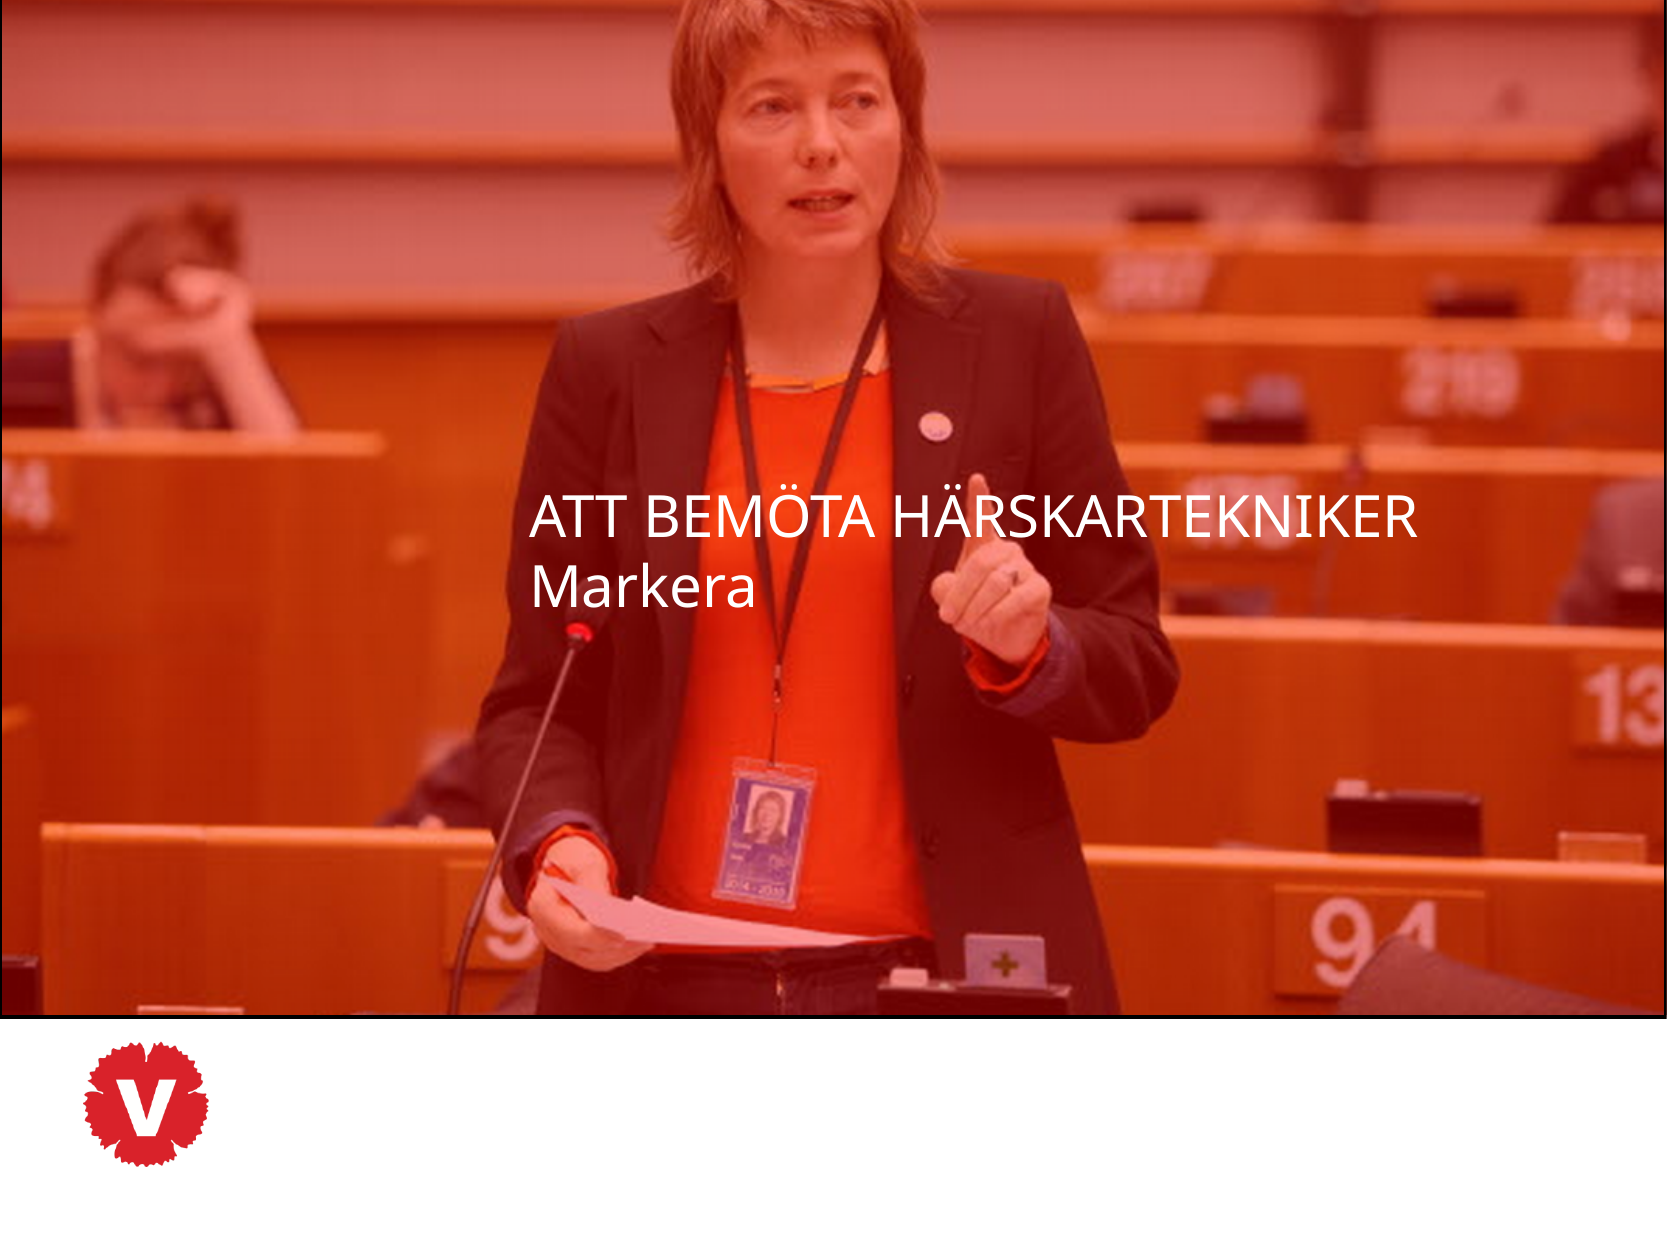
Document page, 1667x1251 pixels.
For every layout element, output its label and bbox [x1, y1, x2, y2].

picture [83, 1041, 209, 1167]
picture [0, 0, 1667, 1015]
